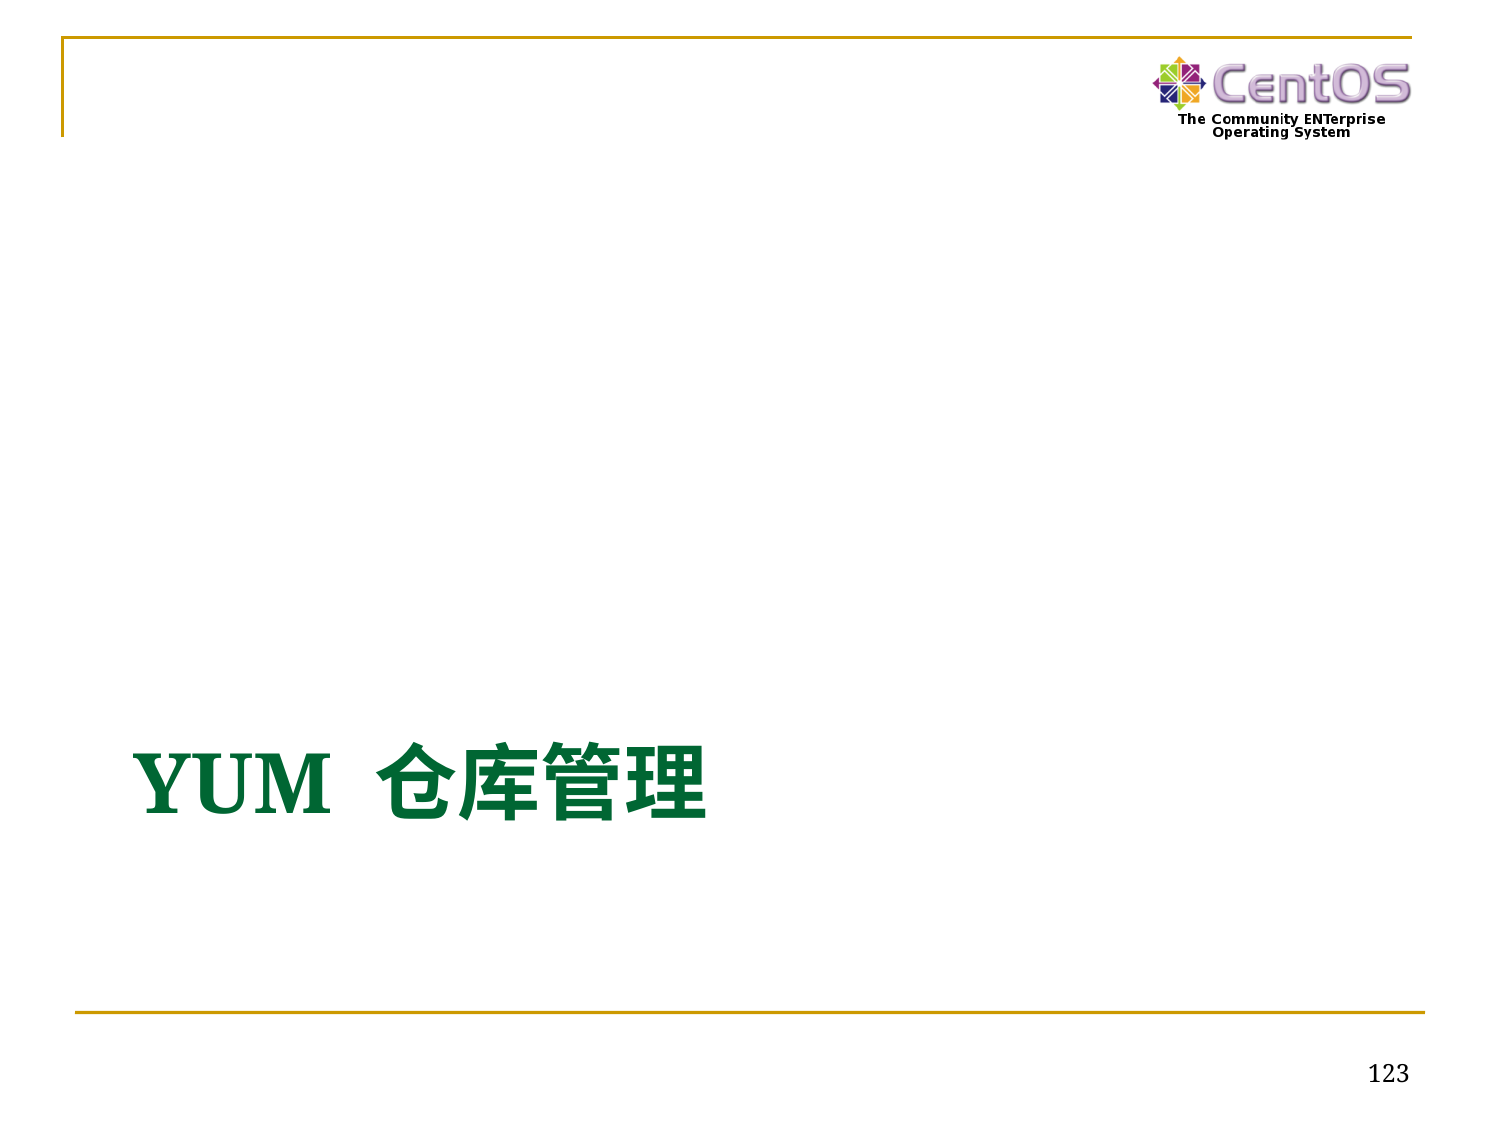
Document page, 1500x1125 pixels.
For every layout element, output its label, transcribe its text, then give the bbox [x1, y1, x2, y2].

slide_number 123 [1074, 1023, 1426, 1100]
title yum 仓库管理 [118, 722, 1394, 947]
picture [1151, 54, 1412, 140]
